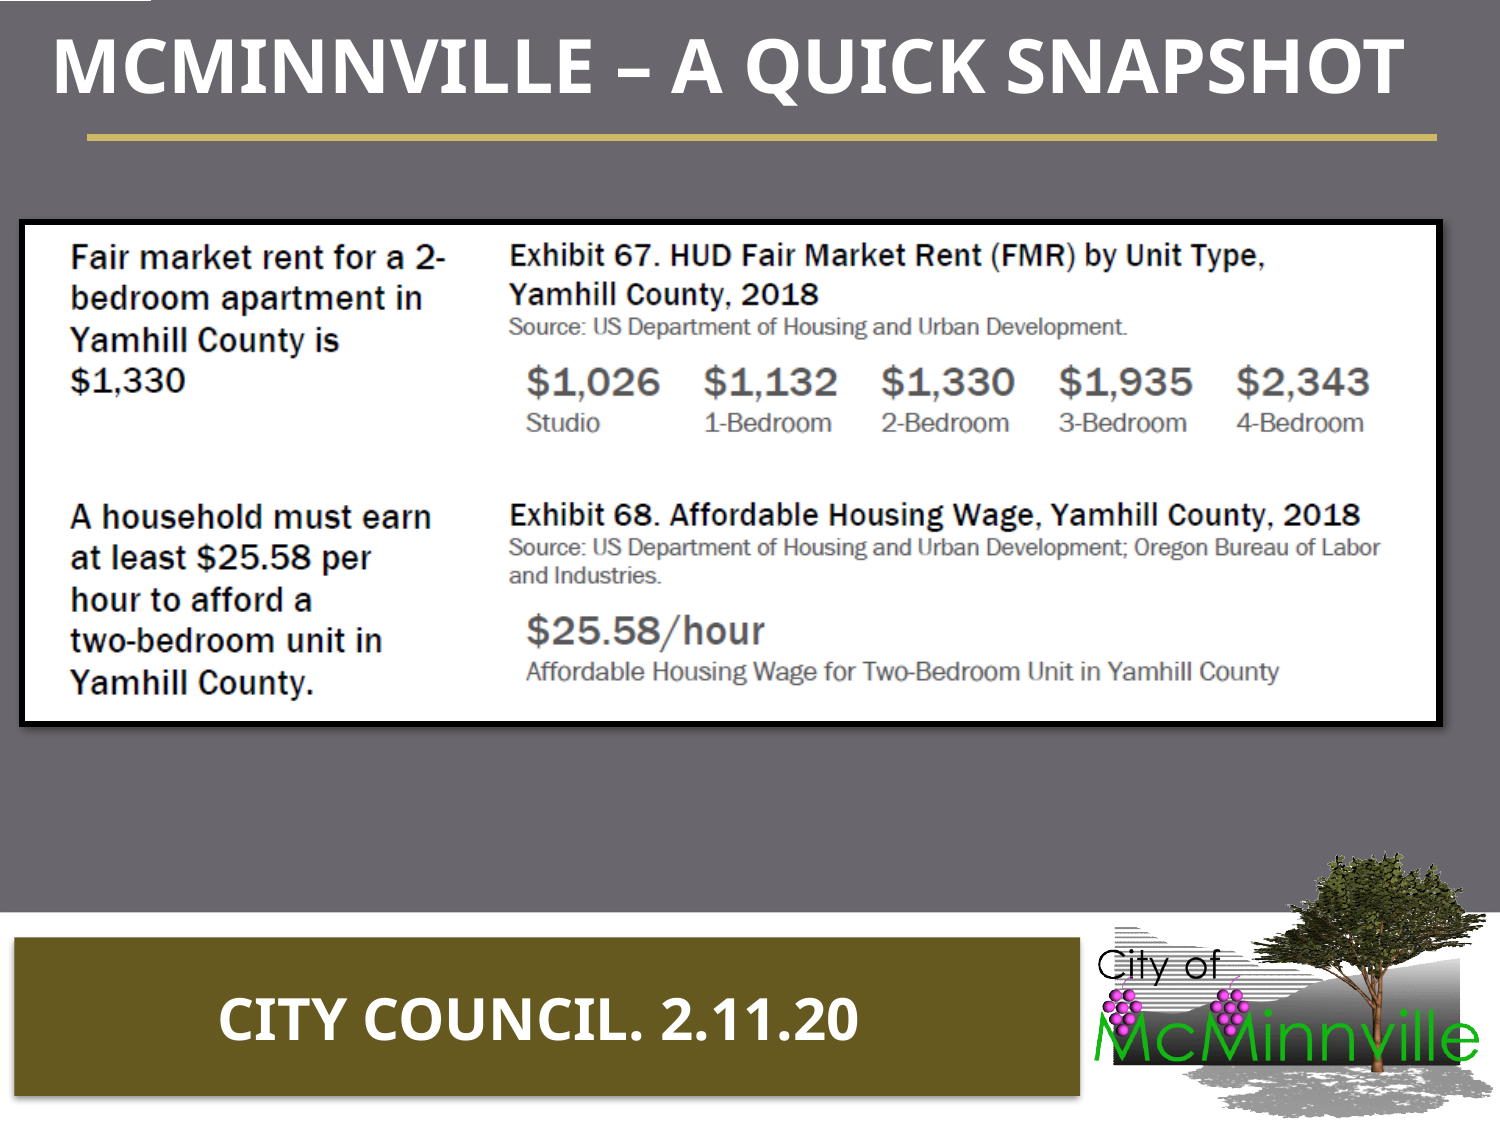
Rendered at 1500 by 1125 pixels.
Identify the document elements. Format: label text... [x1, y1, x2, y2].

text_box CITY COUNCIL. 2.11.20 [45, 975, 1032, 1060]
text_box MCMINNVILLE – A QUICK SNAPSHOT [0, 10, 1458, 166]
picture [1094, 849, 1495, 1119]
picture [24, 224, 1437, 722]
